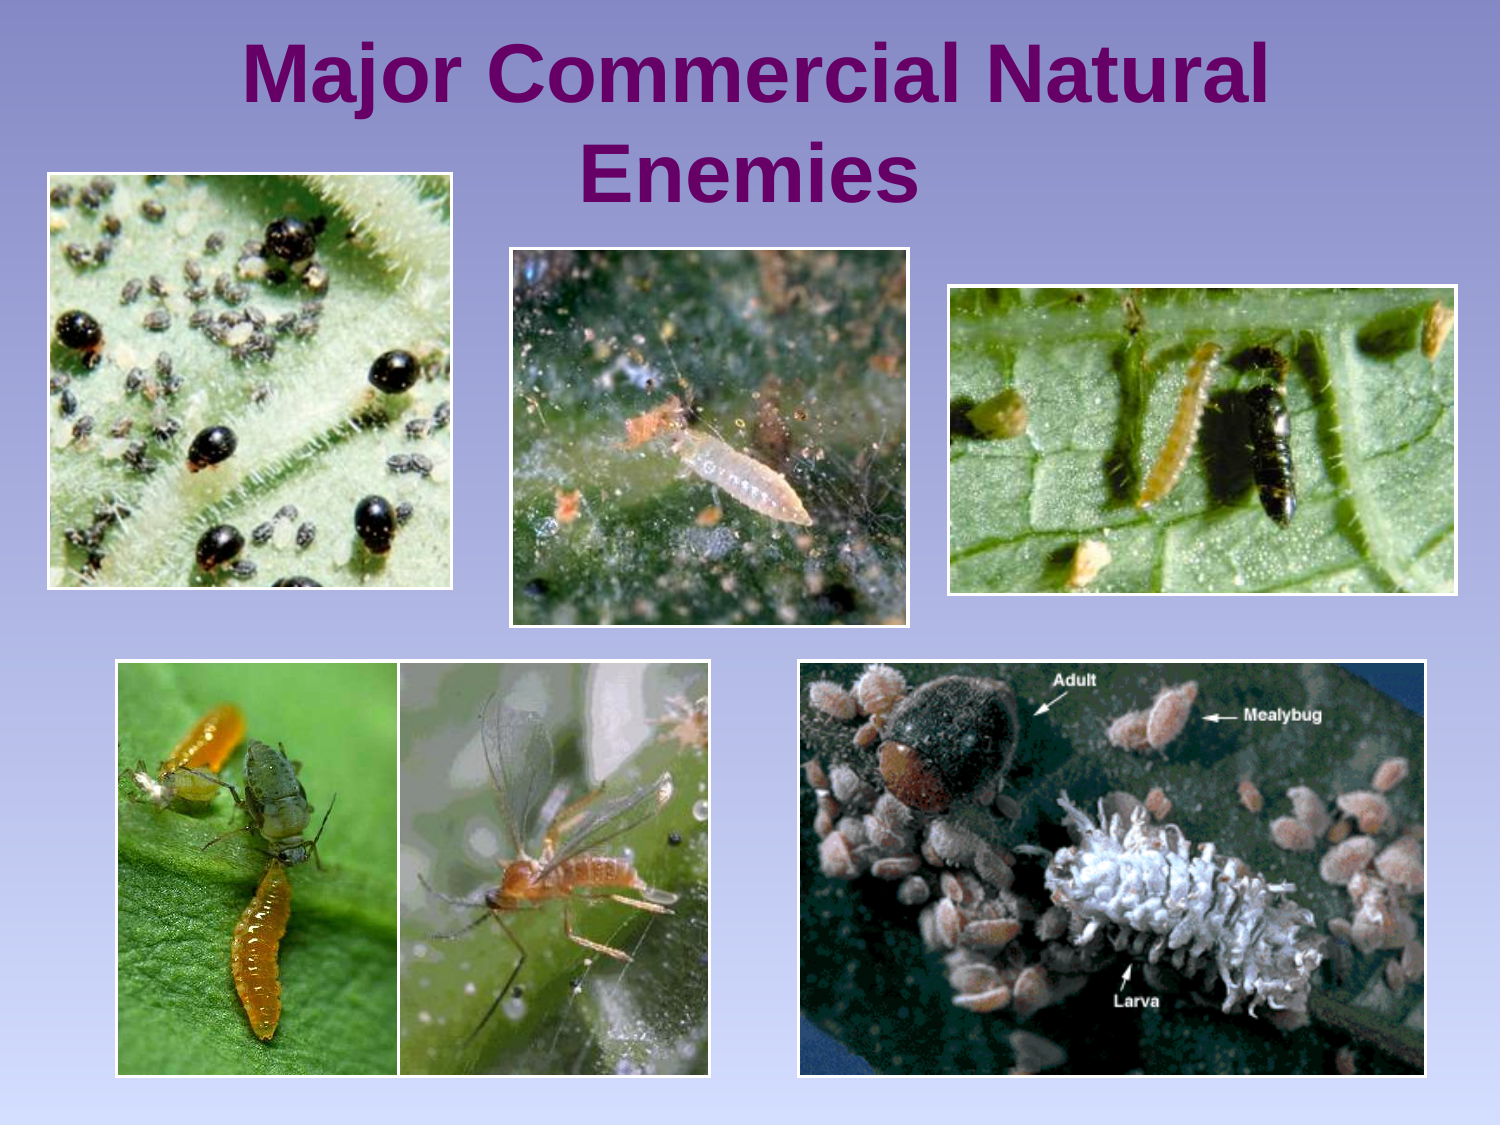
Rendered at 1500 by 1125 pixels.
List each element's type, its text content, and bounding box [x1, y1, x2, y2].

picture [49, 174, 451, 587]
picture [949, 287, 1455, 593]
picture [799, 662, 1425, 1076]
picture [117, 662, 709, 1076]
picture [512, 249, 907, 626]
title Major Commercial Natural Enemies [49, 12, 1451, 226]
